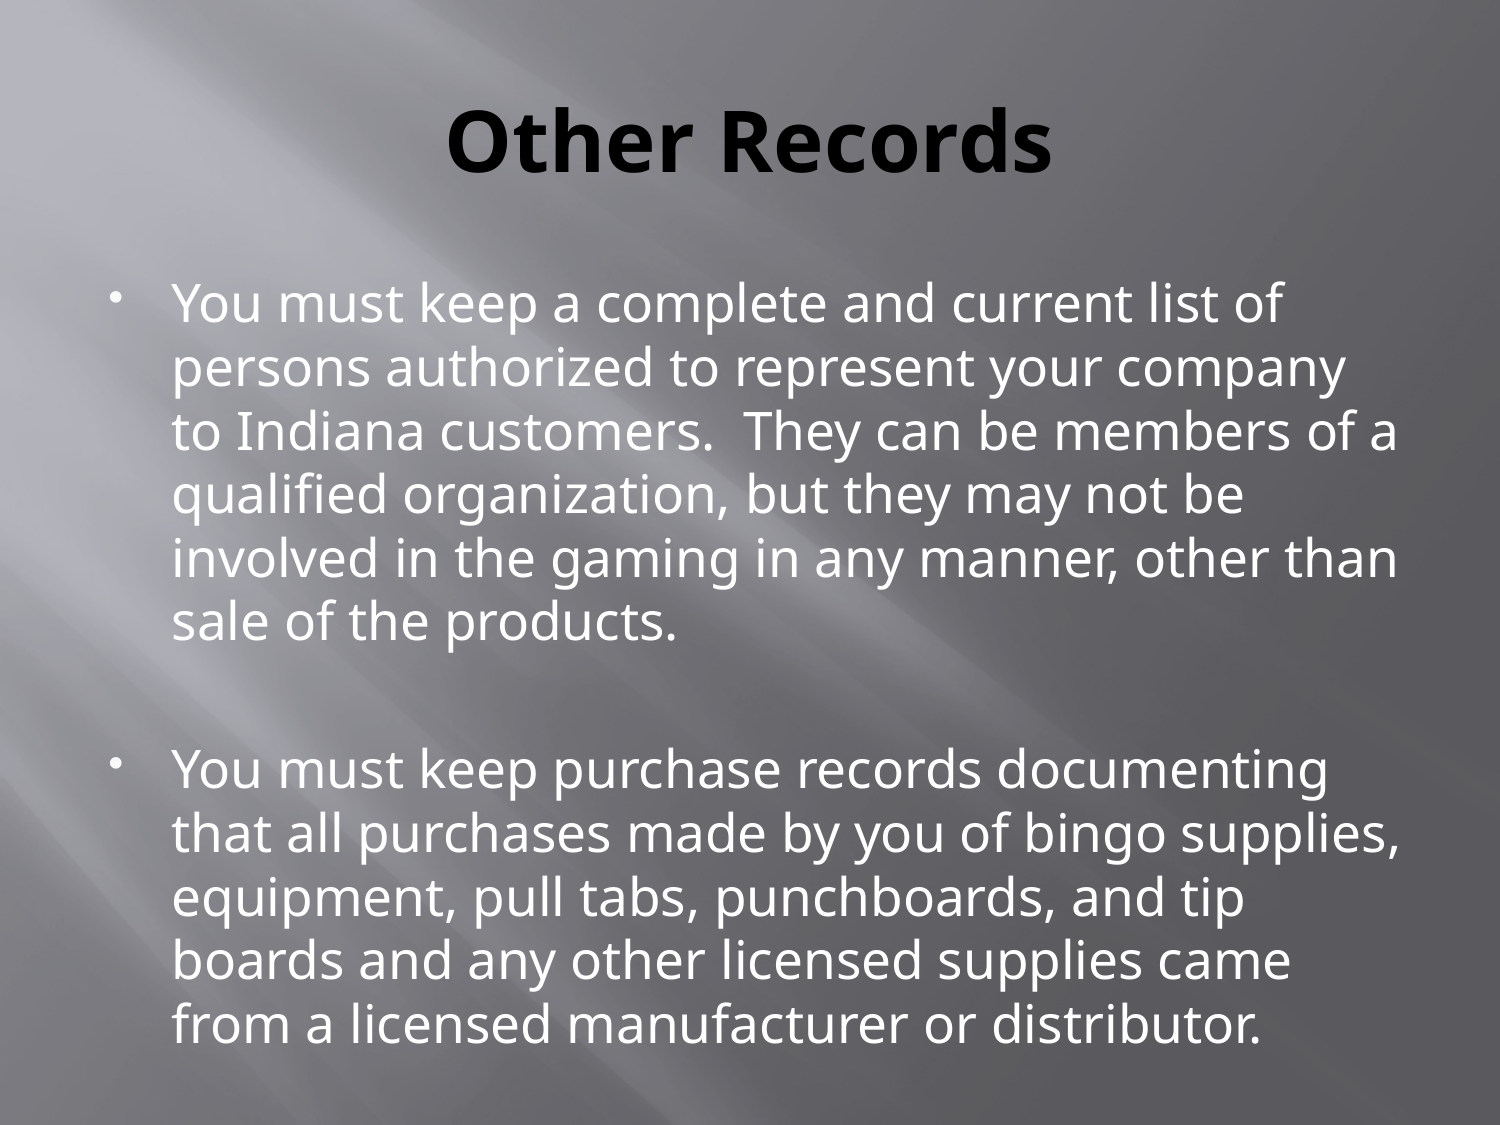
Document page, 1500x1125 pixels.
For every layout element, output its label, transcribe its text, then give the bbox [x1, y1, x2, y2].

list You must keep a complete and current list of persons authorized to represent your company to Indiana customers. They can be members of a qualified organization, but they may not be involved in the gaming in any manner, other than sale of the products. You must keep purchase records documenting that all purchases made by you of bingo supplies, equipment, pull tabs, punchboards, and tip boards and any other licensed supplies came from a licensed manufacturer or distributor. [75, 262, 1425, 1125]
title Other Records [75, 45, 1425, 233]
